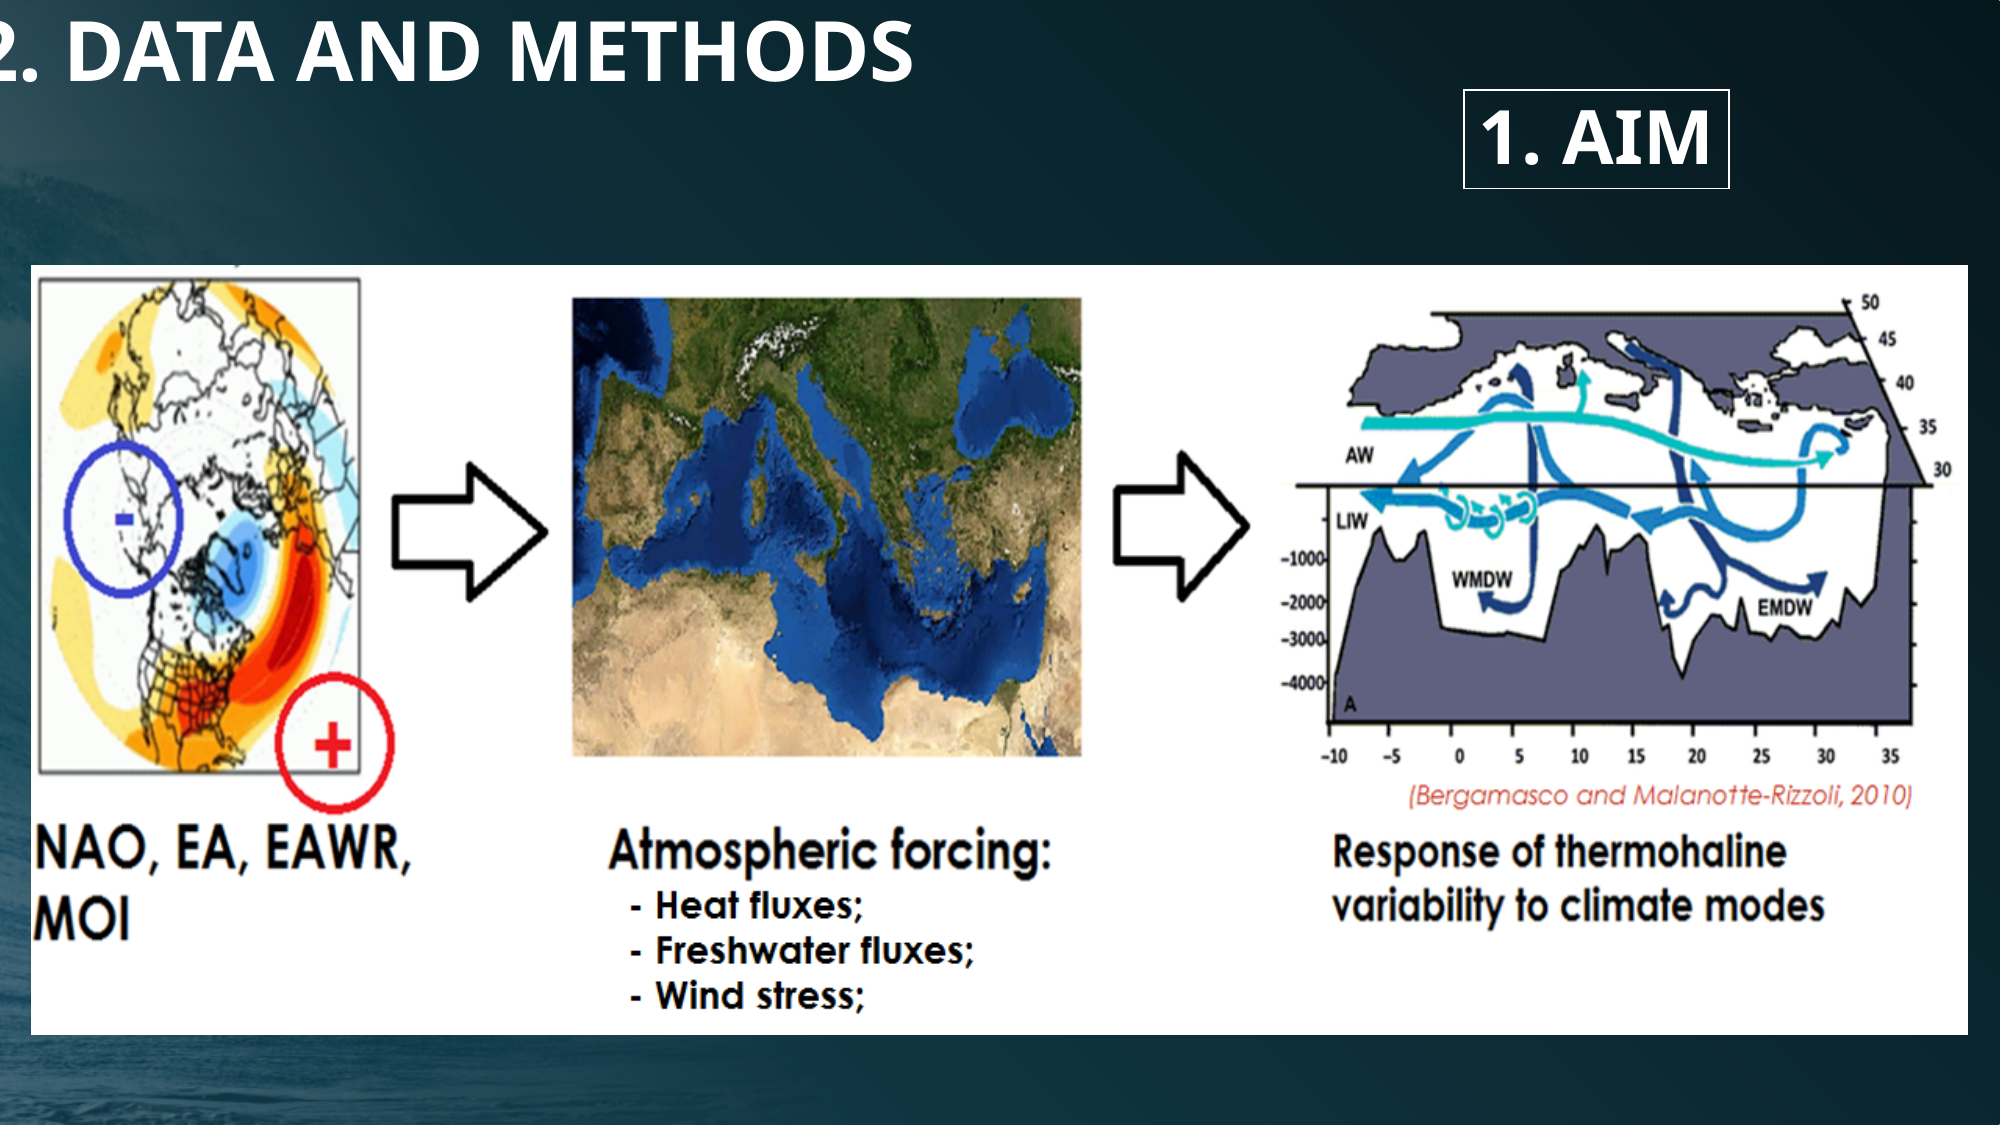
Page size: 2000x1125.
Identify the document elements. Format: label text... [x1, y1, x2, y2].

text_box 1. AIM [1463, 90, 1729, 189]
text_box 2. DATA AND METHODS [0, 0, 931, 108]
picture [0, 0, 2000, 1125]
